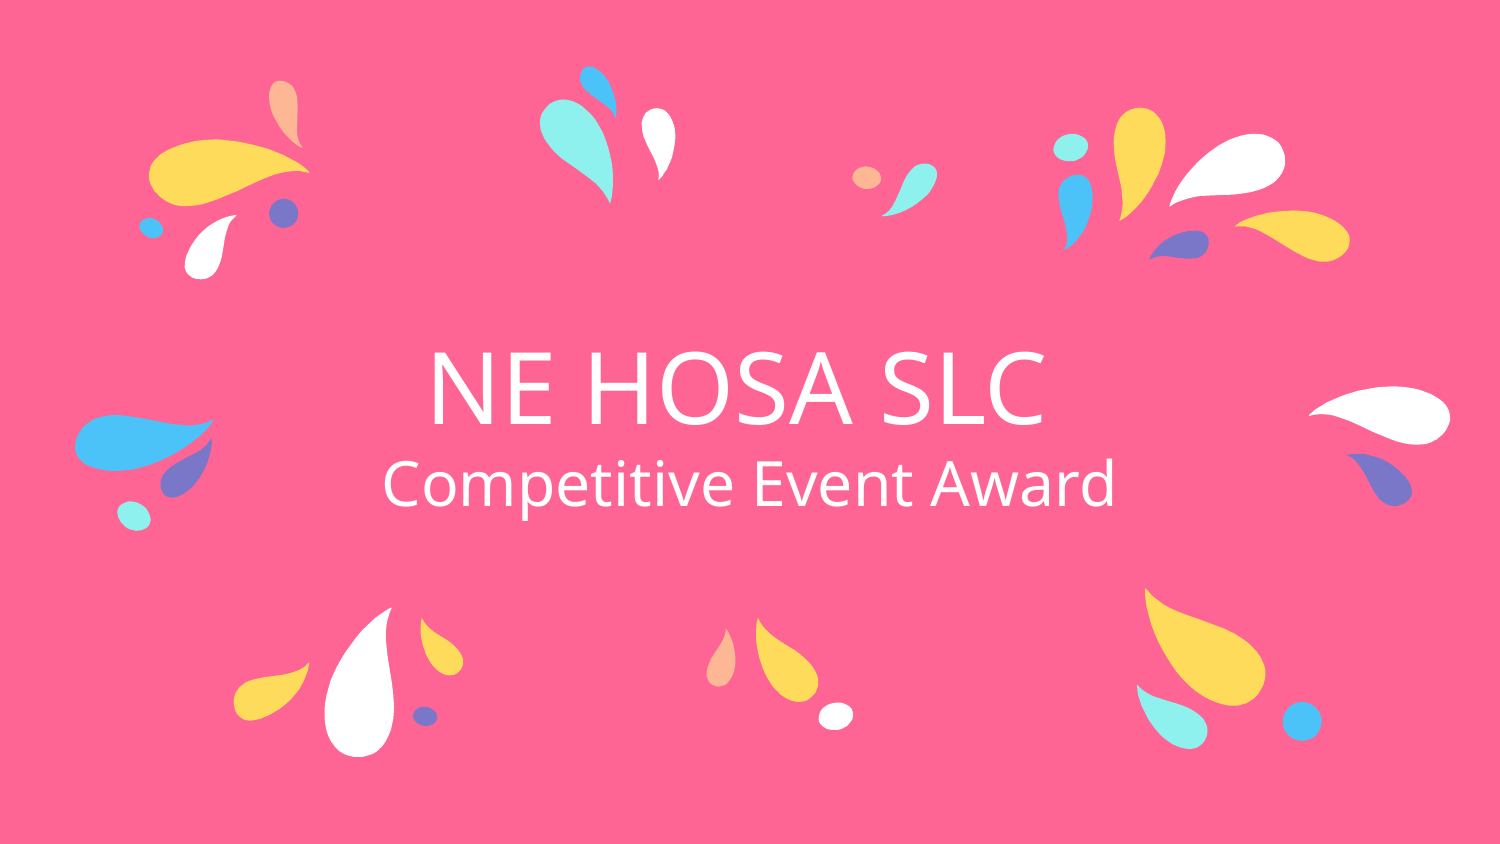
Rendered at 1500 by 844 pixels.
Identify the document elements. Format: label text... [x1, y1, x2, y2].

title NE HOSA SLC Competitive Event Award [218, 326, 1282, 517]
